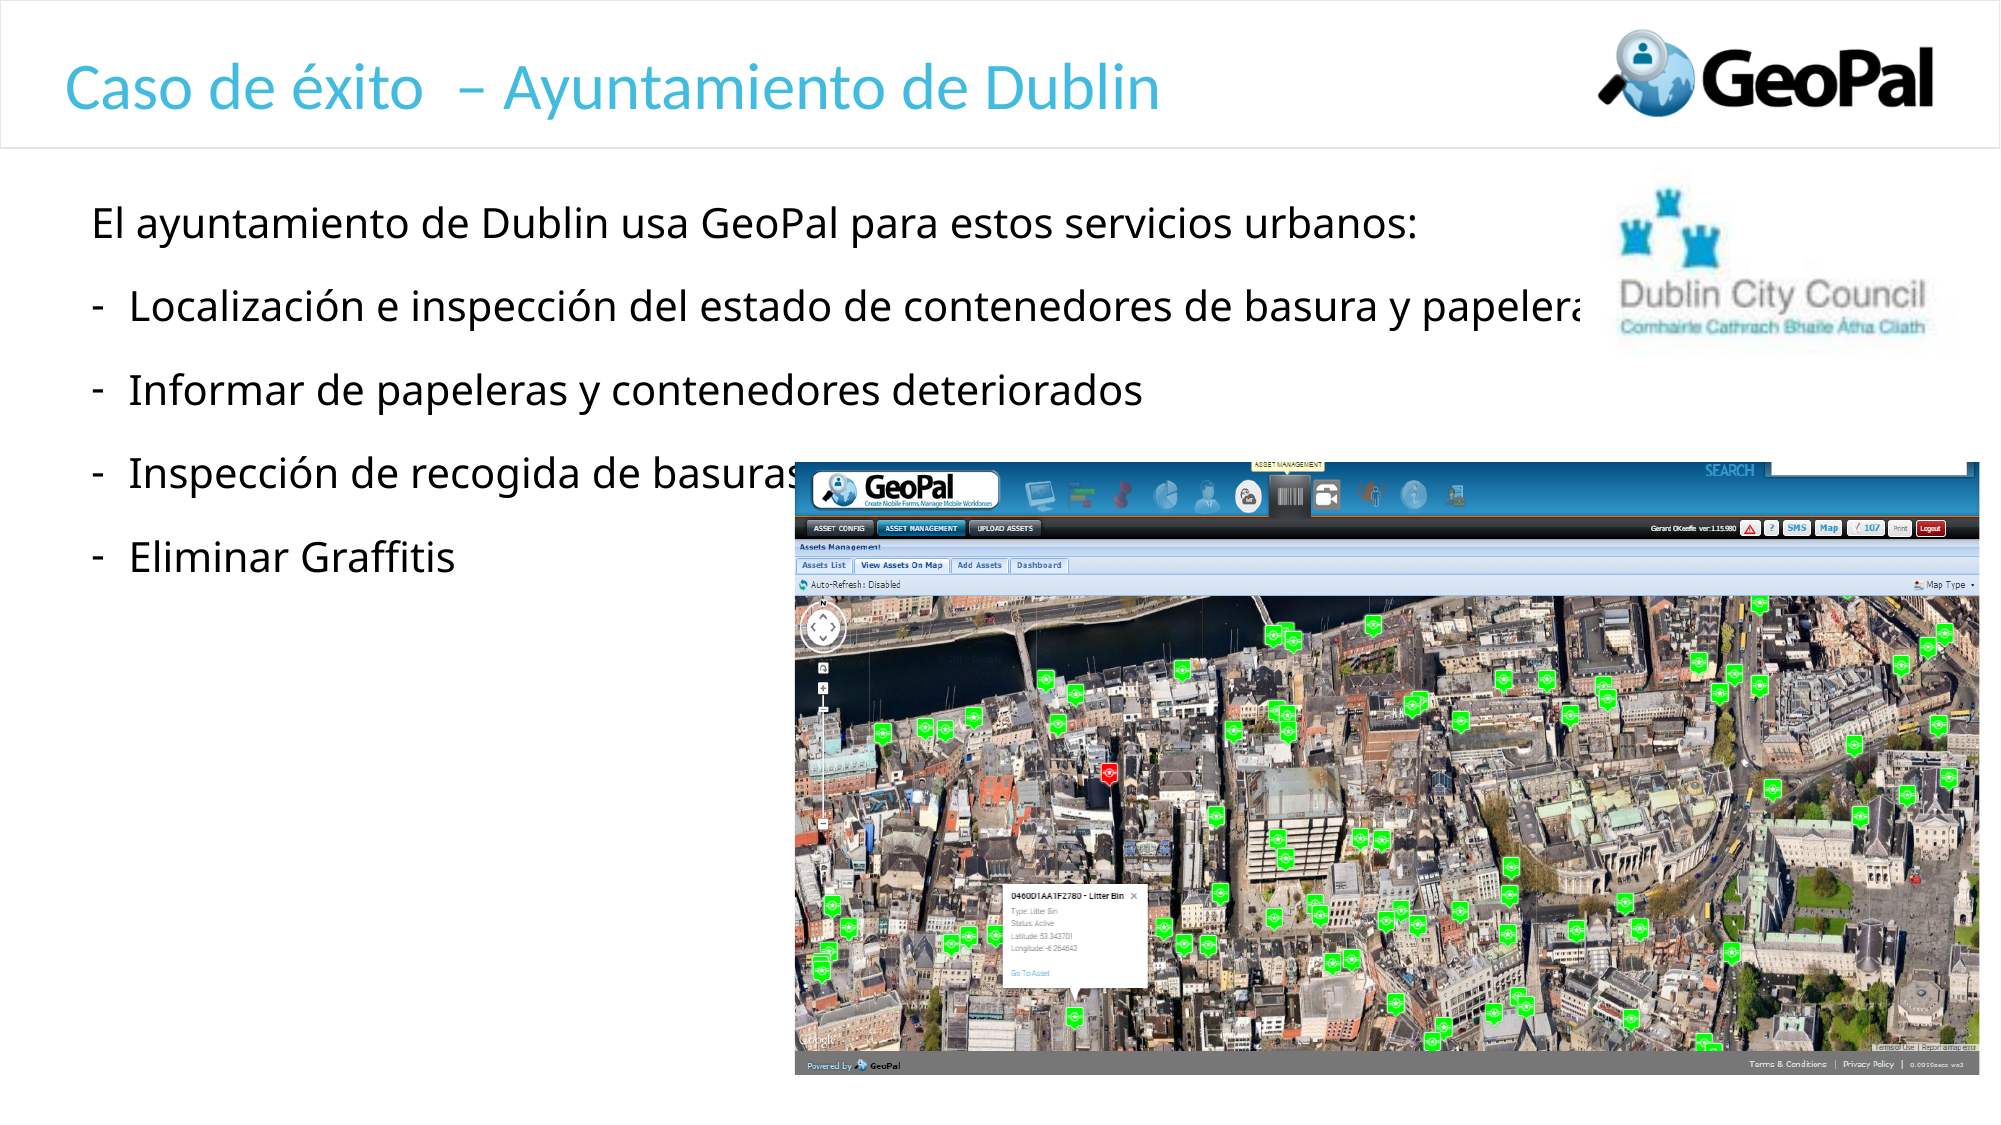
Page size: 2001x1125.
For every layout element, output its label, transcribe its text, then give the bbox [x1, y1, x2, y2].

picture [794, 461, 1980, 1075]
title Caso de éxito – Ayuntamiento de Dublin [50, 28, 1911, 147]
list El ayuntamiento de Dublin usa GeoPal para estos servicios urbanos: Localización e inspección del estado de contenedores de basura y papeleras Informar de papeleras y contenedores deteriorados Inspección de recogida de basuras Eliminar Graffitis [76, 176, 1937, 1100]
picture [1580, 167, 1956, 355]
picture [1911, 28, 1937, 119]
